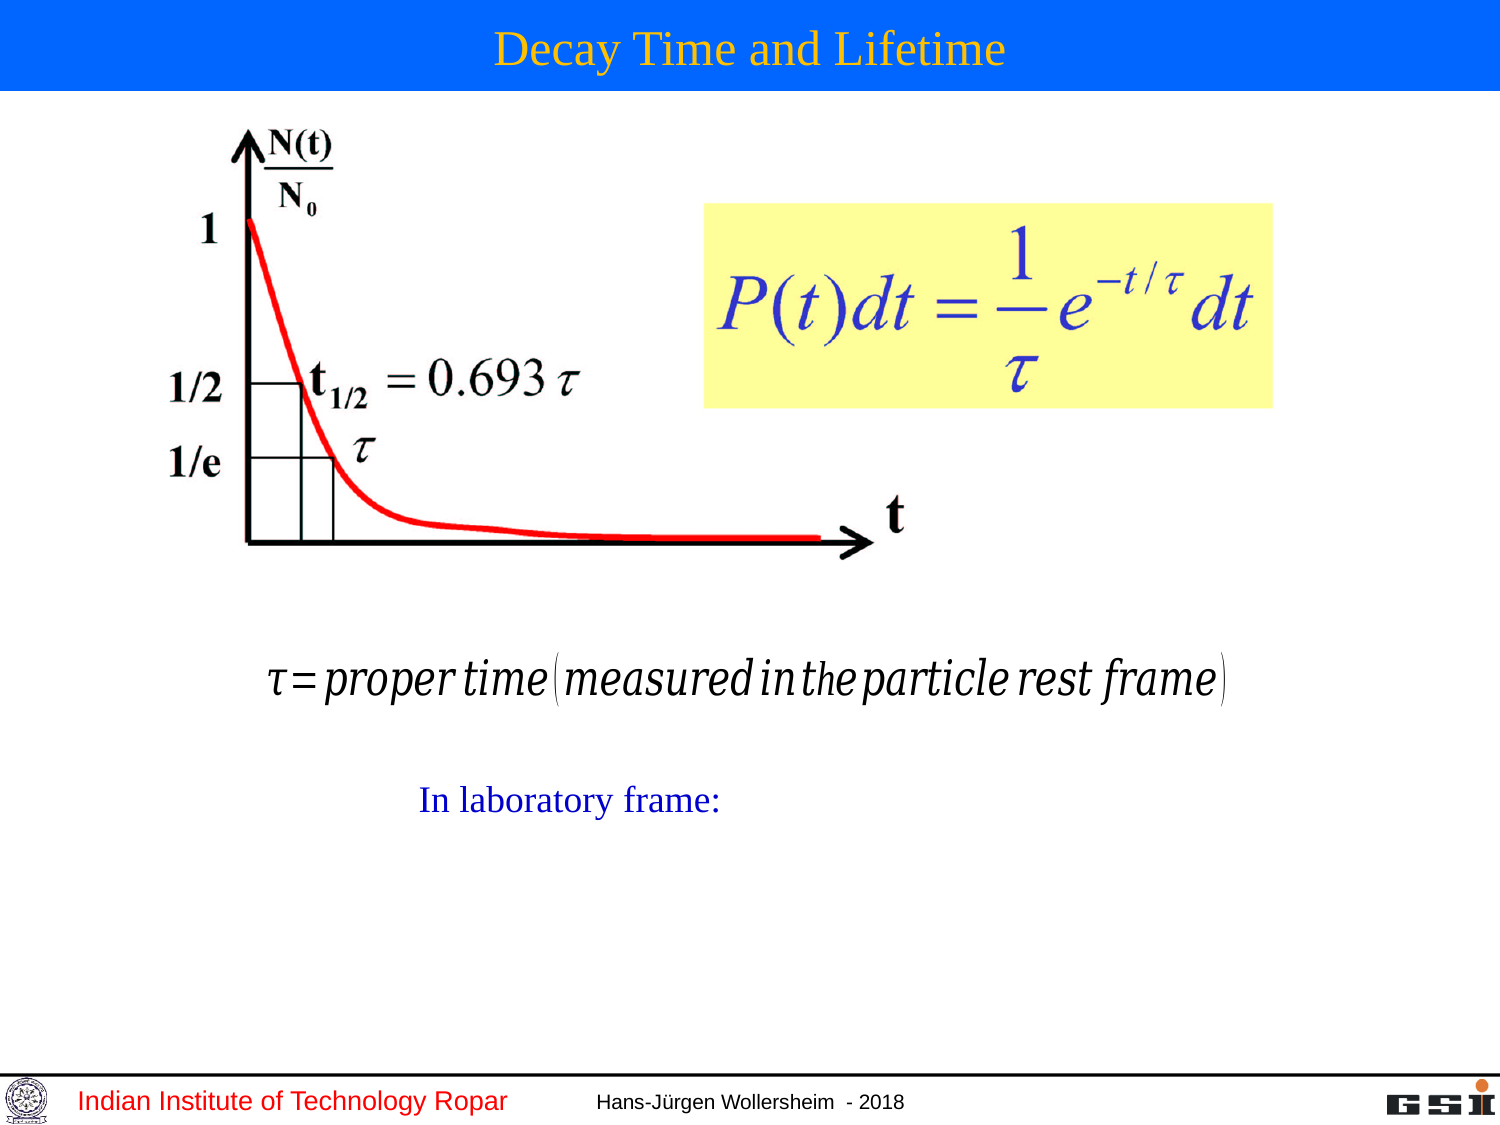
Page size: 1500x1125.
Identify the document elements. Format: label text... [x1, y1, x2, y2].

picture [1387, 1079, 1495, 1115]
title Decay Time and Lifetime [0, 0, 1500, 91]
picture [5, 1077, 47, 1124]
picture [159, 117, 1286, 570]
